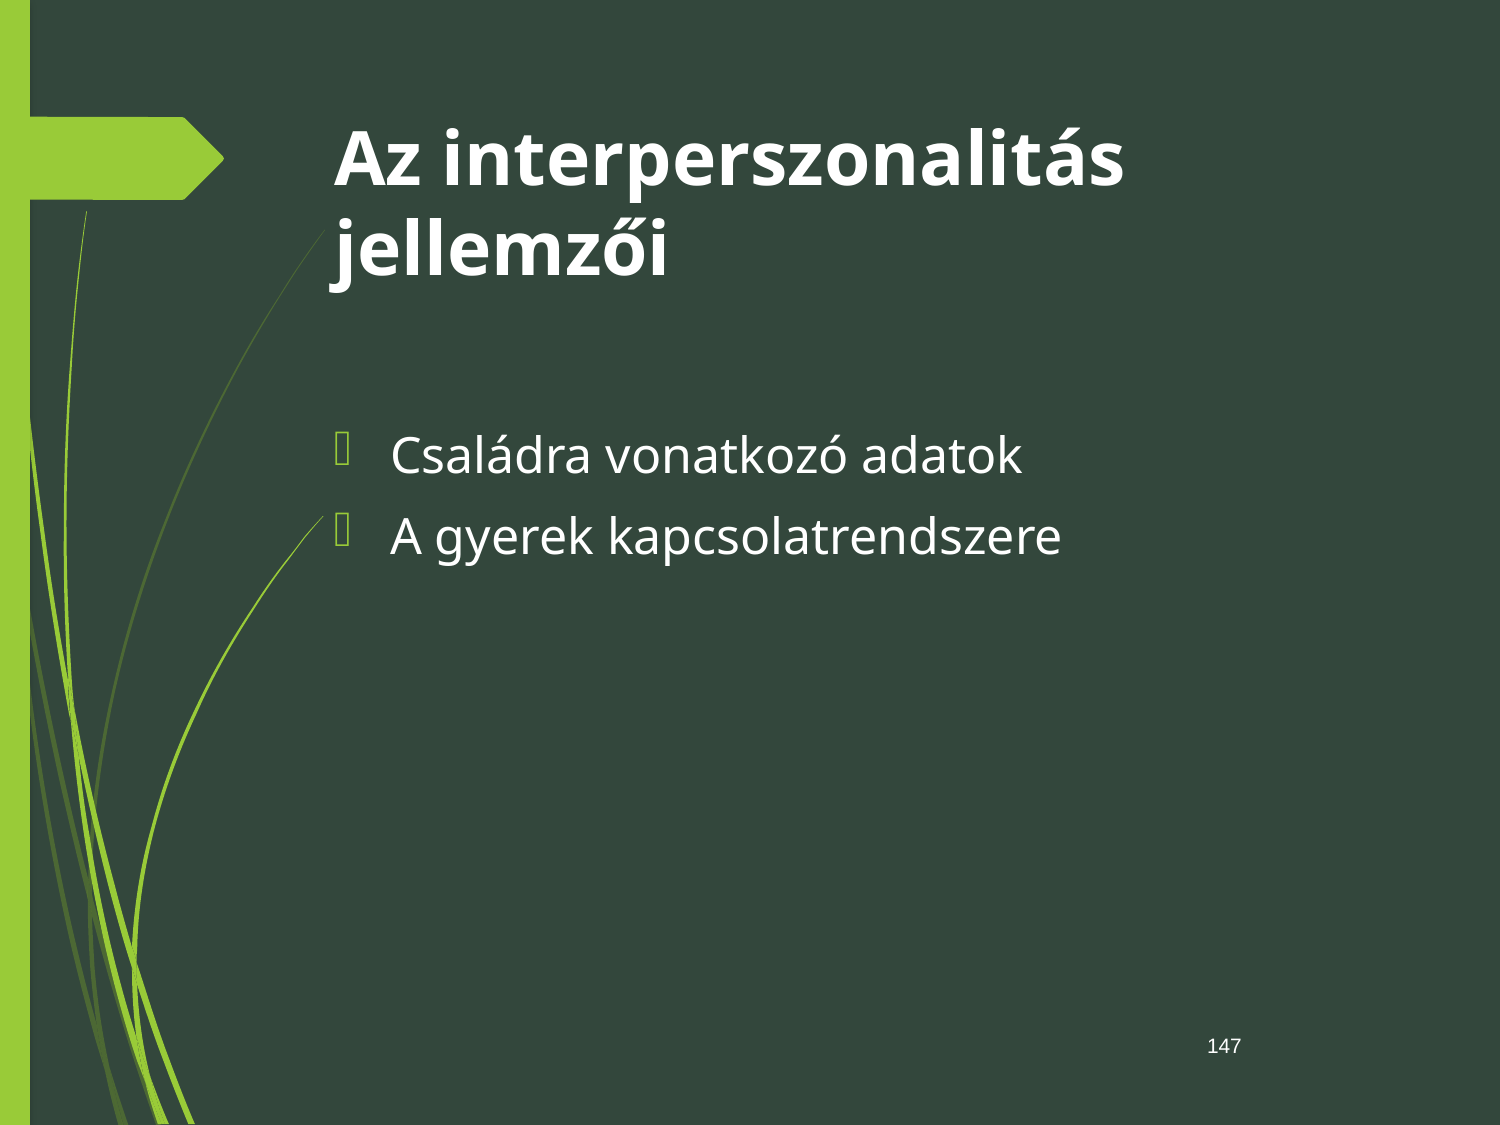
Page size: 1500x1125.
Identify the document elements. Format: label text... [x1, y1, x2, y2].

text_box 147 [1021, 1024, 1257, 1100]
title Az interperszonalitás jellemzői [319, 102, 1400, 313]
list Családra vonatkozó adatok A gyerek kapcsolatrendszere [318, 350, 1400, 988]
